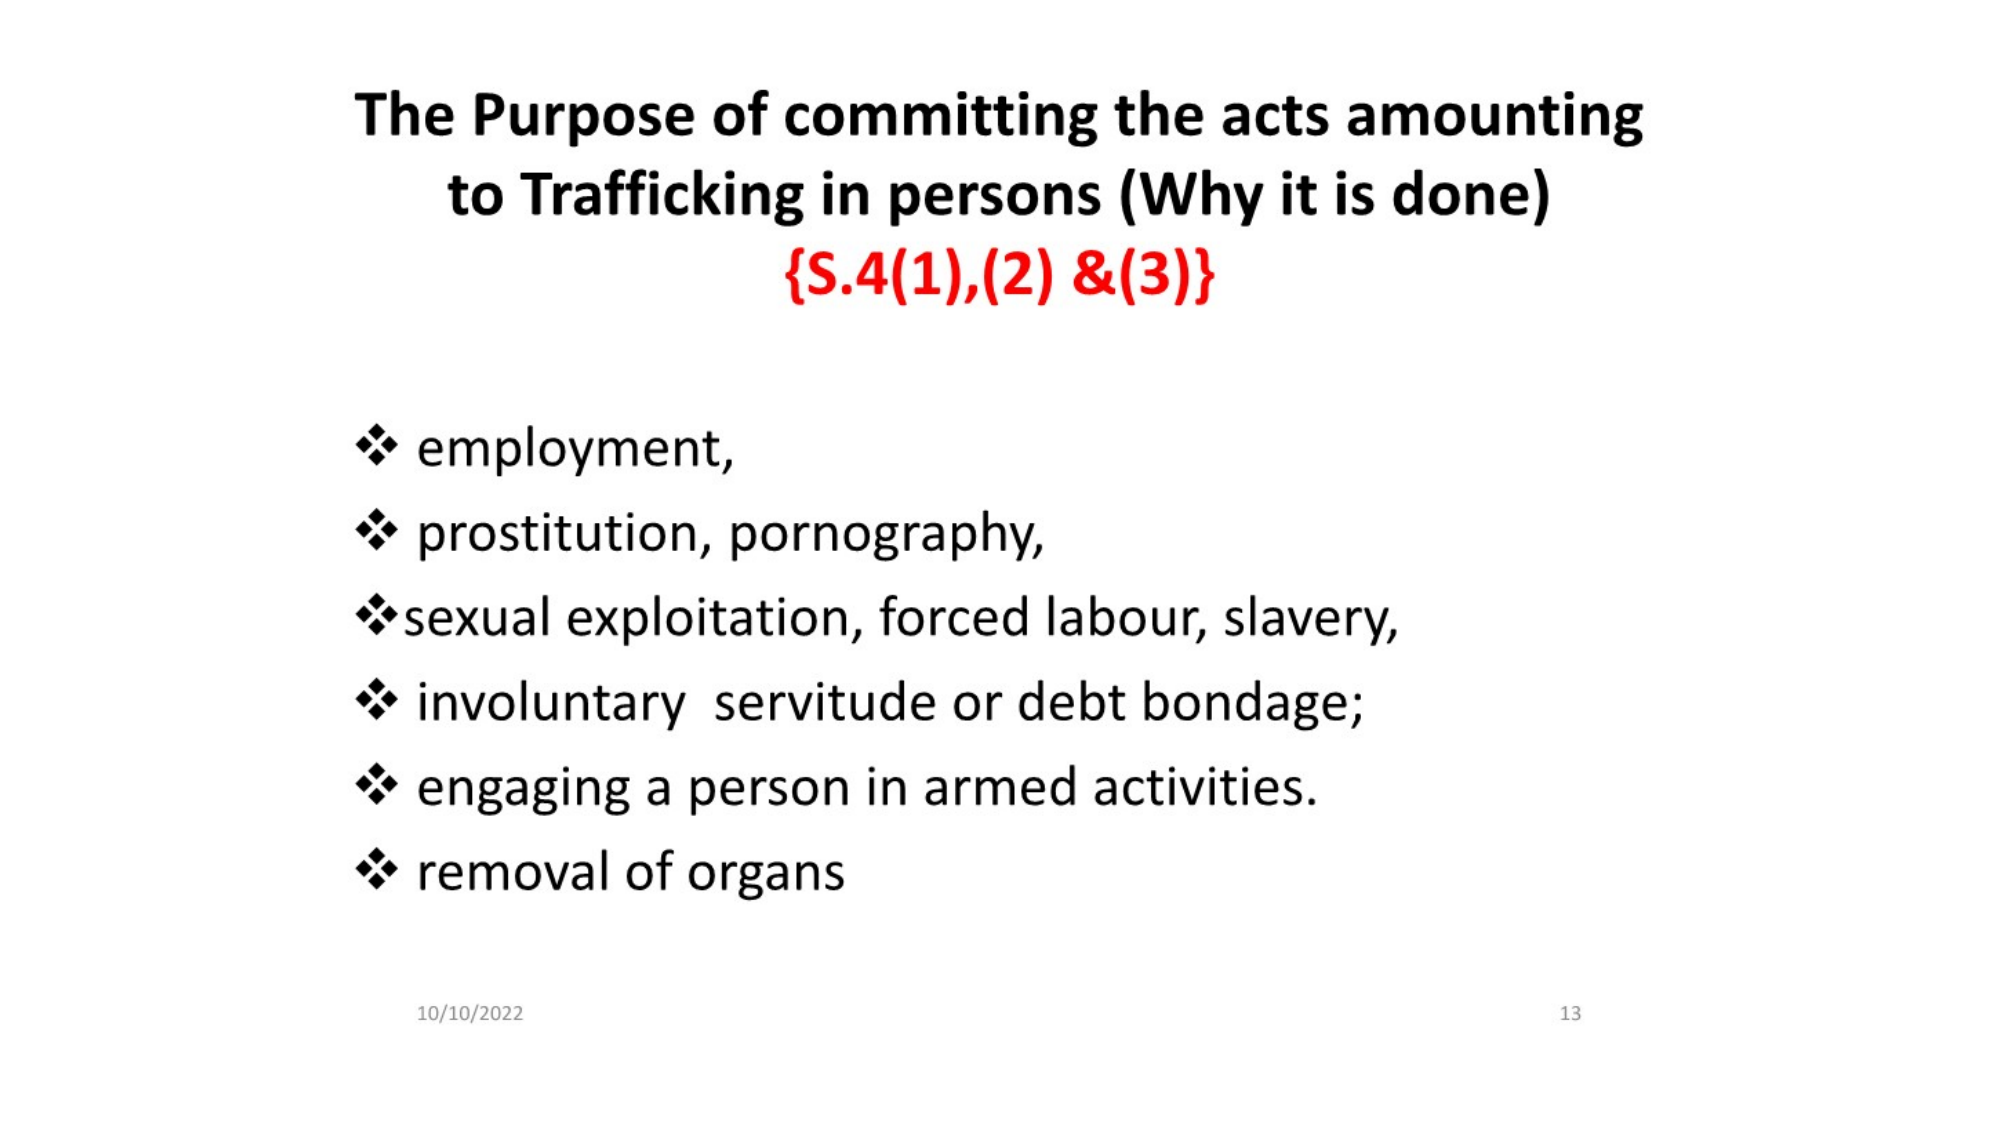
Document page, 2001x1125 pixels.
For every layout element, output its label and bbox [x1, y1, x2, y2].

picture [271, 0, 1728, 1125]
